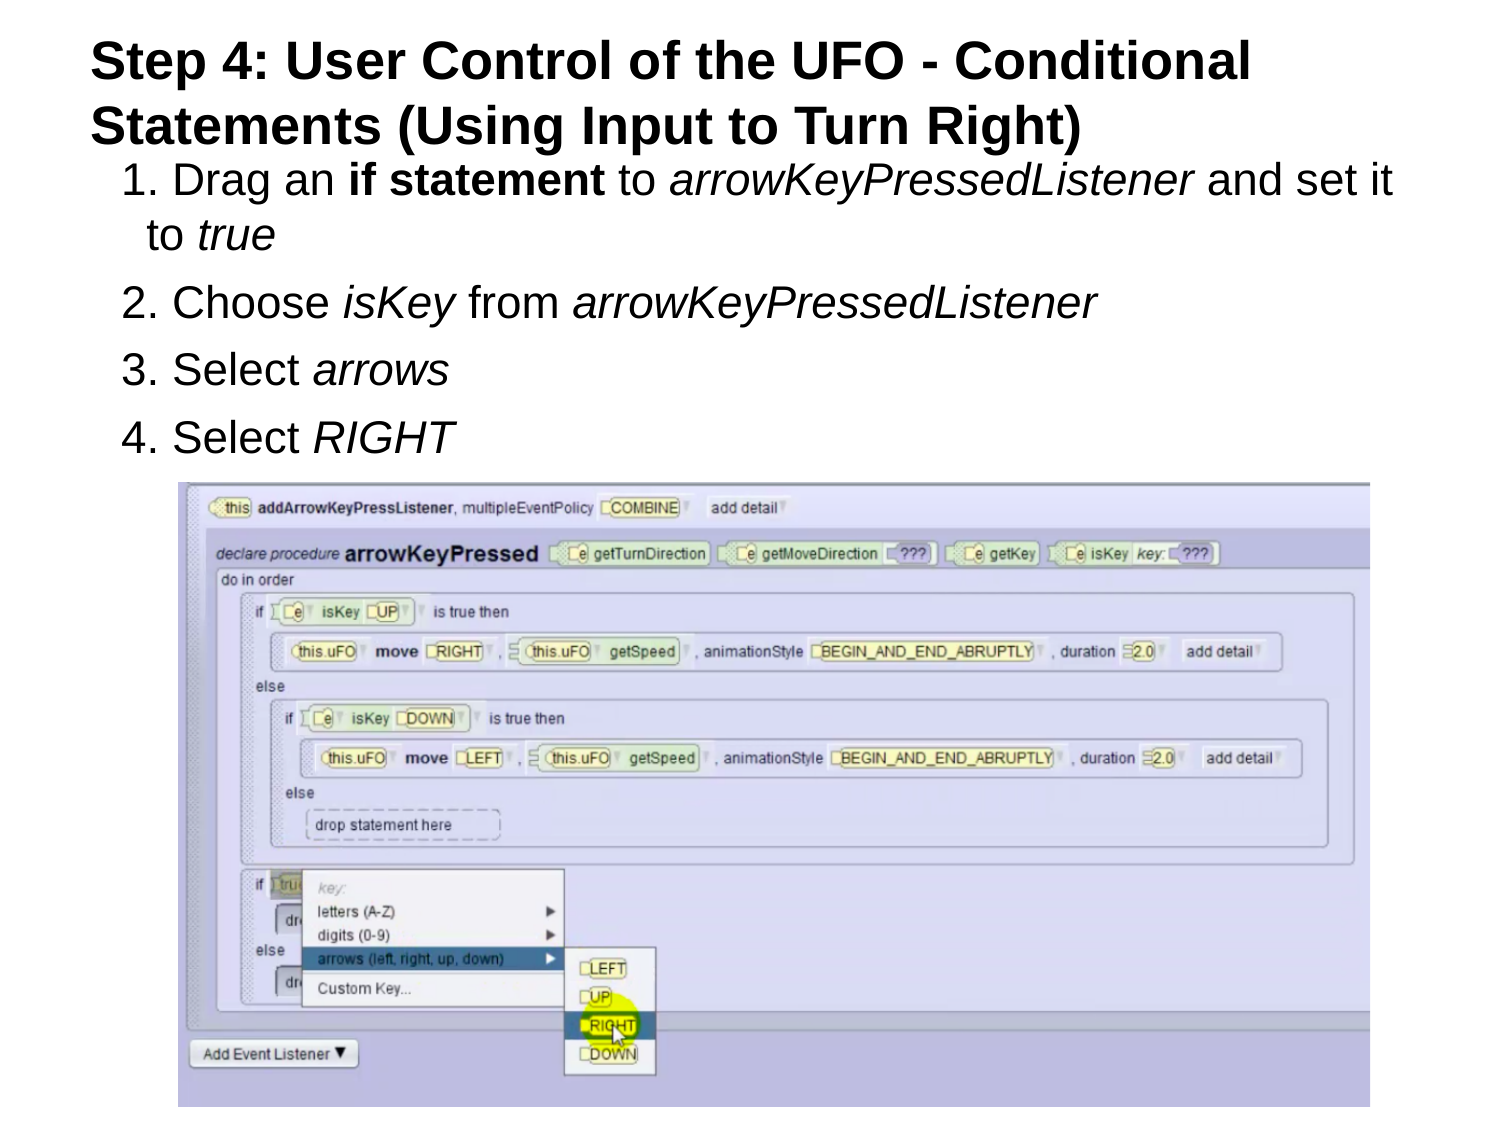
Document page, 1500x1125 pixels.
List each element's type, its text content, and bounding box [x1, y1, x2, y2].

list 1. Drag an if statement to arrowKeyPressedListener and set it to true 2. Choose isKey from arrowKeyPressedListener 3. Select arrows 4. Select RIGHT [75, 134, 1425, 865]
text_box [178, 482, 1371, 1107]
title Step 4: User Control of the UFO - Conditional Statements (Using Input to Turn Right) [75, 0, 1425, 134]
